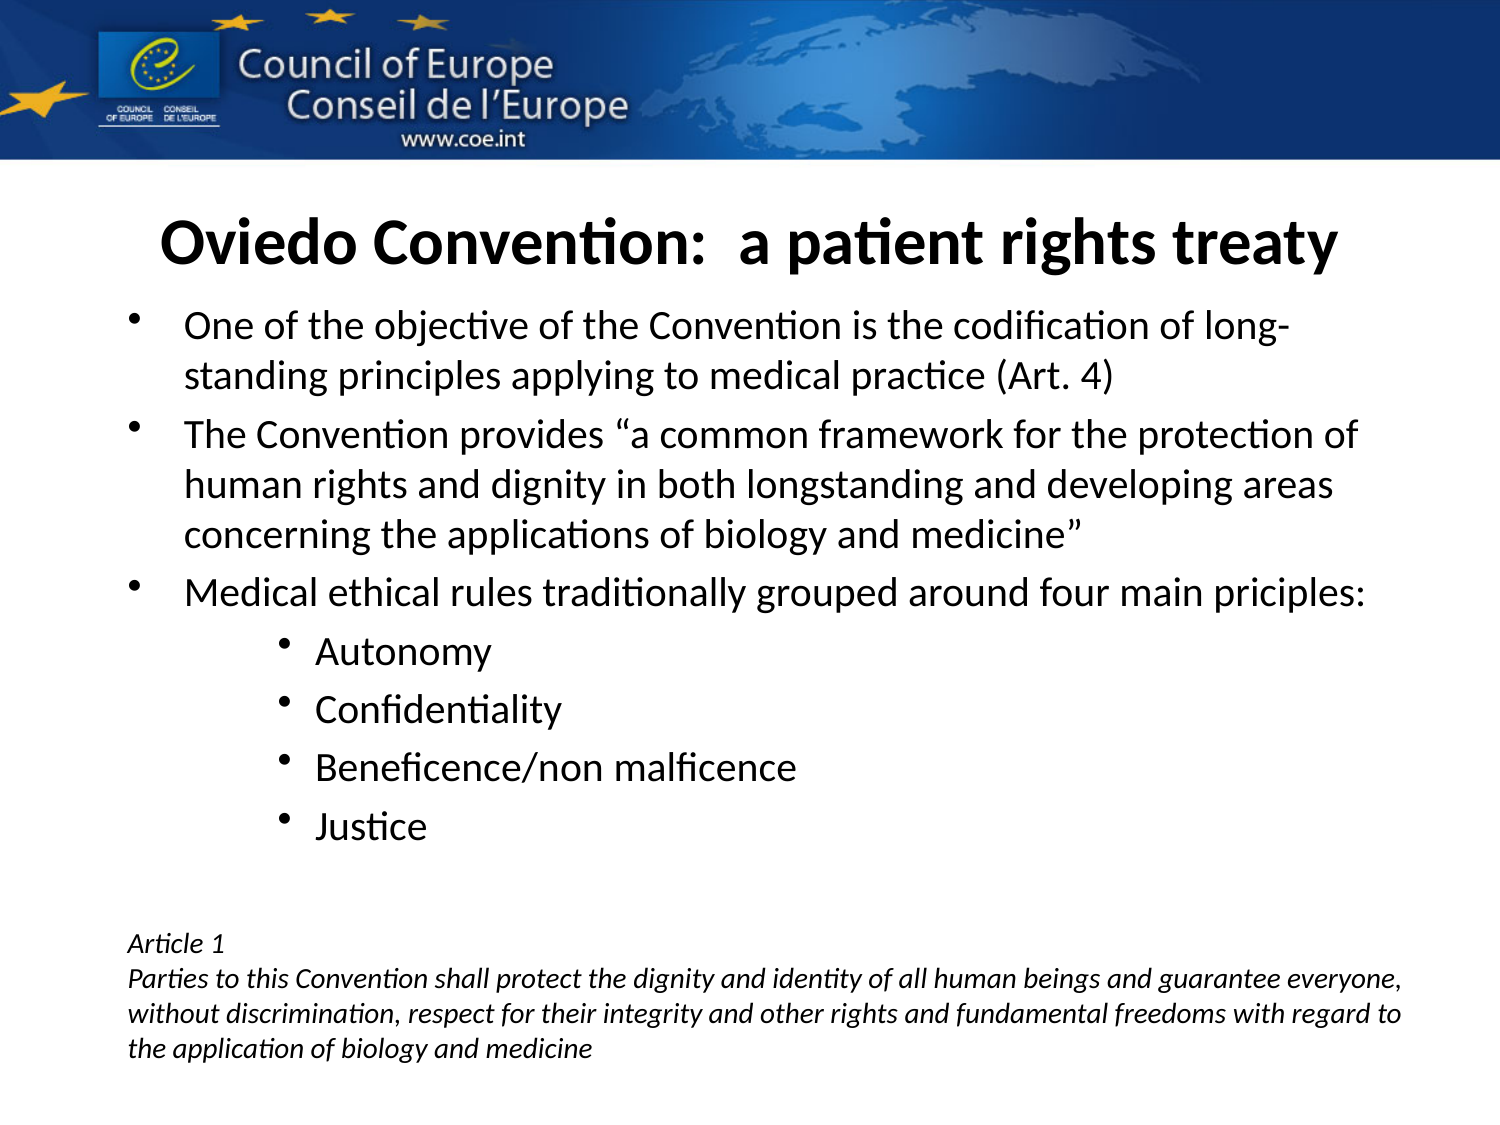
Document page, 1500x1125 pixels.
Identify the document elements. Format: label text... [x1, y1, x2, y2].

title Oviedo Convention: a patient rights treaty [53, 196, 1447, 280]
list One of the objective of the Convention is the codification of long-standing principles applying to medical practice (Art. 4) The Convention provides “a common framework for the protection of human rights and dignity in both longstanding and developing areas concerning the applications of biology and medicine” Medical ethical rules traditionally grouped around four main priciples: Autonomy Confidentiality Beneficence/non malficence Justice [112, 290, 1388, 870]
picture [0, 0, 1500, 1125]
slide_number Article 1 Parties to this Convention shall protect the dignity and identity of all human beings and guarantee everyone, without discrimination, respect for their integrity and other rights and fundamental freedoms with regard to the application of biology and medicine [112, 916, 1425, 1103]
